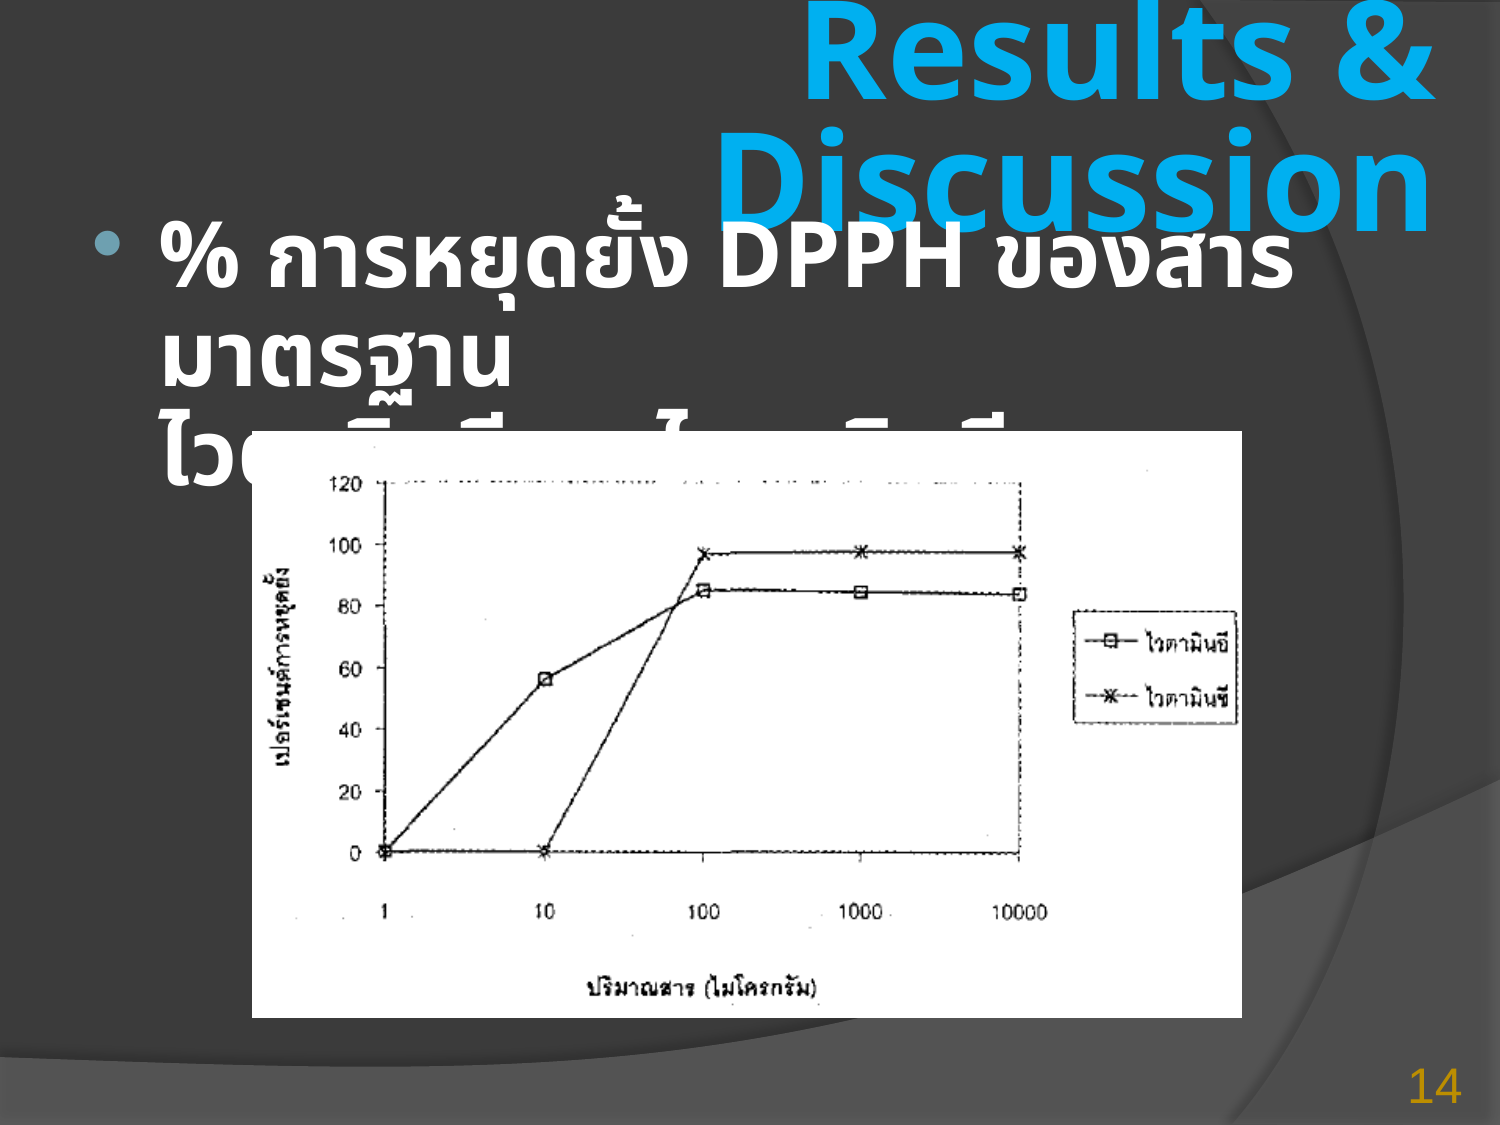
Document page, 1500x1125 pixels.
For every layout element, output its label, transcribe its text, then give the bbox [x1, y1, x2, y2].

slide_number 14 [1337, 1053, 1463, 1114]
title Results & Discussion [75, 45, 1444, 201]
list % การหยุดยั้ง DPPH ของสารมาตรฐาน ไวตามินอีและไวตามินซี [75, 201, 1448, 1005]
picture [252, 431, 1242, 1019]
